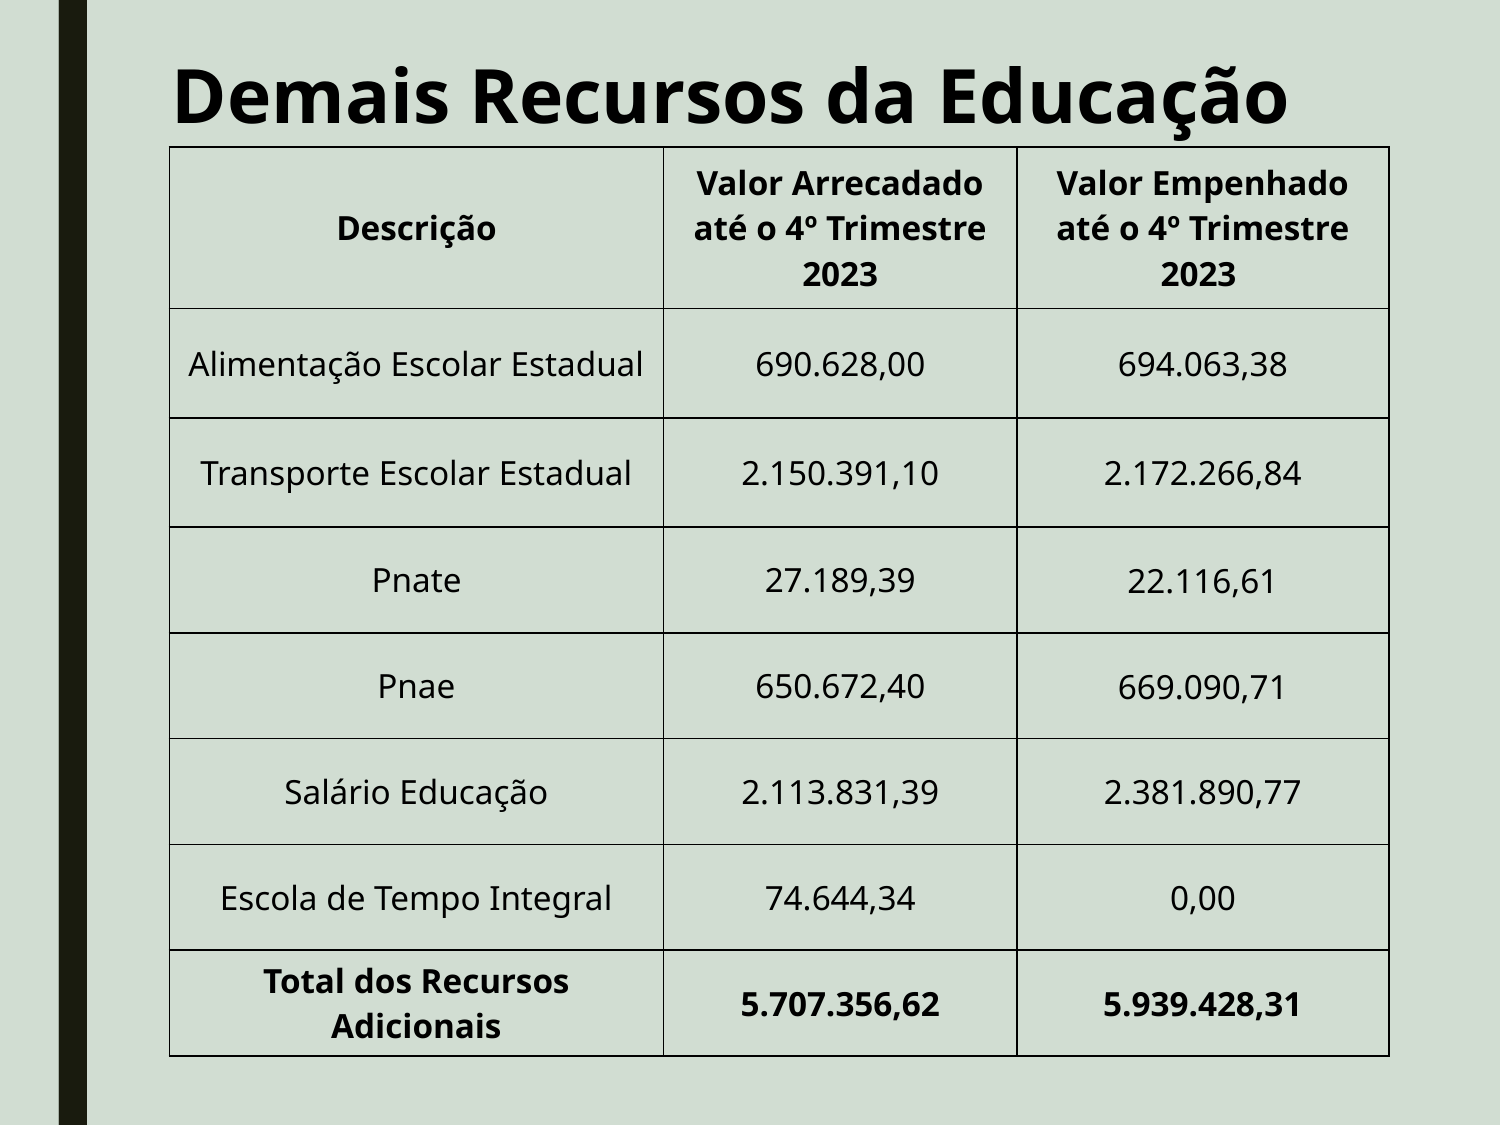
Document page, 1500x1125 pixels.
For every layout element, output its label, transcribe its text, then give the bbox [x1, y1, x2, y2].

table_header Valor Arrecadado até o 4º Trimestre 2023 [664, 148, 1016, 308]
table_cell Total dos Recursos Adicionais [170, 951, 663, 1055]
table_cell 27.189,39 [664, 528, 1016, 632]
table_cell 690.628,00 [664, 309, 1016, 417]
table_cell 5.707.356,62 [664, 951, 1016, 1055]
table_cell 694.063,38 [1018, 309, 1388, 417]
text_box Demais Recursos da Educação [156, 41, 1377, 146]
table_cell 0,00 [1018, 845, 1388, 949]
table_cell 2.150.391,10 [664, 419, 1016, 526]
table_header Valor Empenhado até o 4º Trimestre 2023 [1018, 148, 1388, 308]
table_cell 2.113.831,39 [664, 739, 1016, 844]
table_cell 2.381.890,77 [1018, 739, 1388, 844]
table_cell 74.644,34 [664, 845, 1016, 949]
table_cell 669.090,71 [1018, 634, 1388, 738]
table_cell Pnae [170, 634, 663, 738]
table_cell Escola de Tempo Integral [170, 845, 663, 949]
table_cell Pnate [170, 528, 663, 632]
table_cell 5.939.428,31 [1018, 951, 1388, 1055]
table_cell Salário Educação [170, 739, 663, 844]
table_cell 22.116,61 [1018, 528, 1388, 632]
table_cell Alimentação Escolar Estadual [170, 309, 663, 417]
table_cell 650.672,40 [664, 634, 1016, 738]
table_header Descrição [170, 148, 663, 308]
table_cell Transporte Escolar Estadual [170, 419, 663, 526]
table_cell 2.172.266,84 [1018, 419, 1388, 526]
